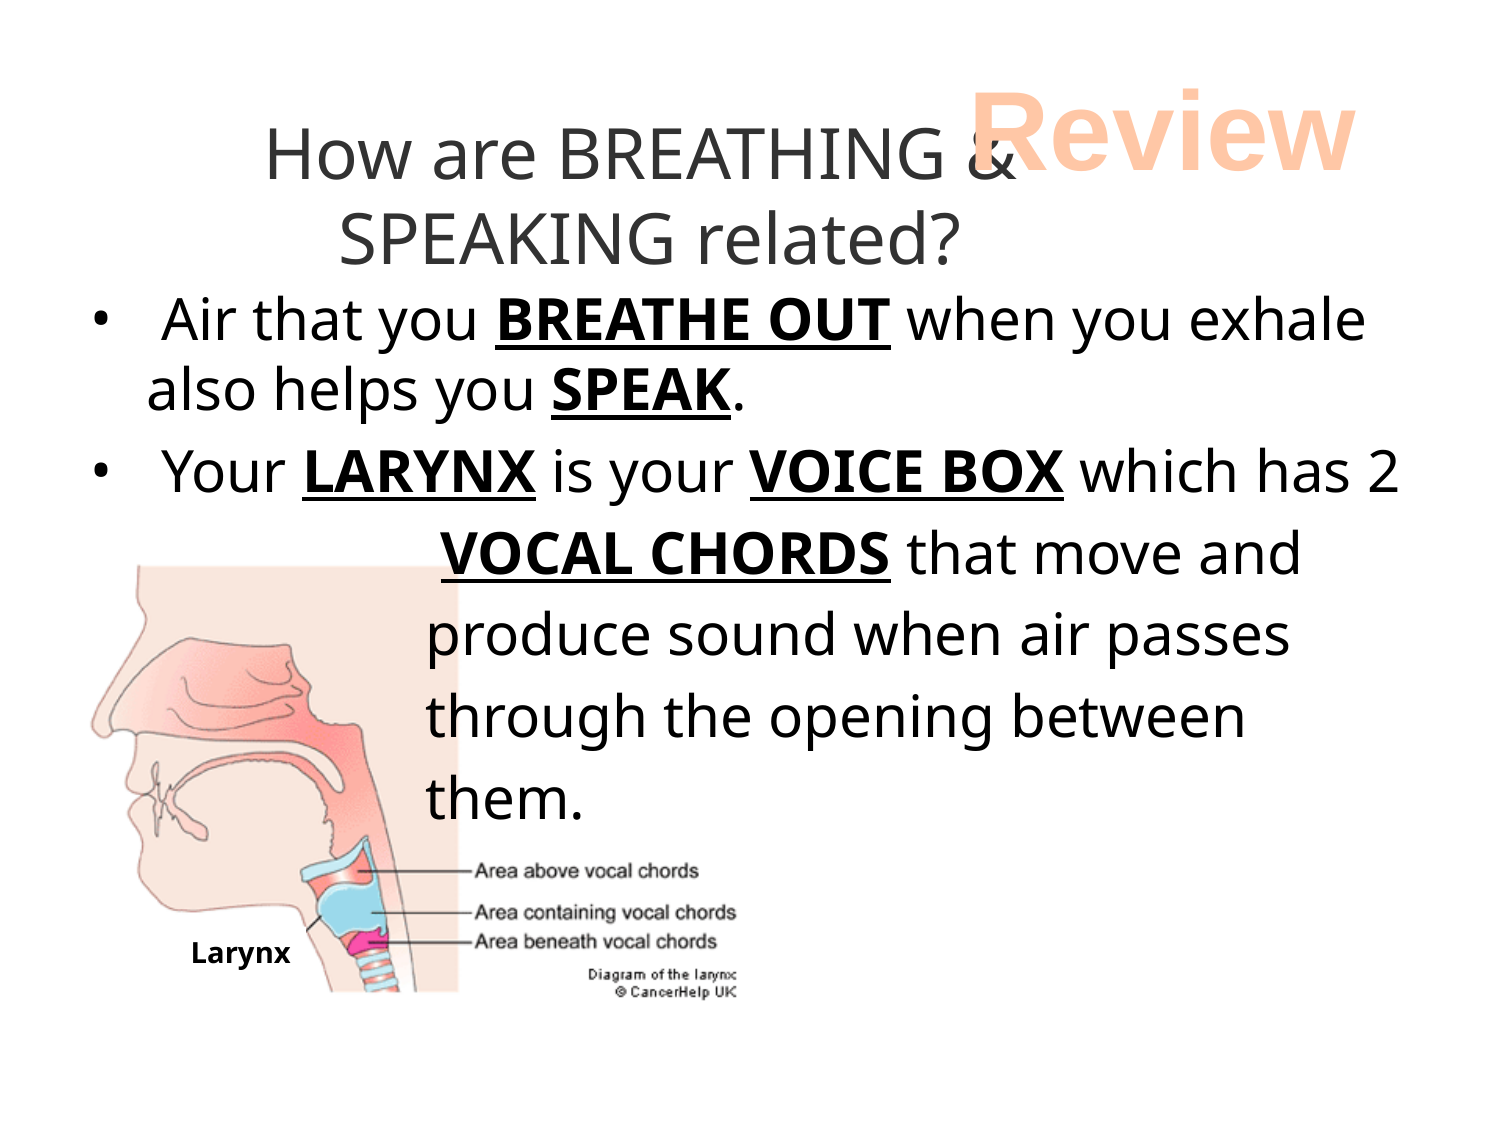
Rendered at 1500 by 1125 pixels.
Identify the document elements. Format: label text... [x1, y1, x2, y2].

list Air that you BREATHE OUT when you exhale also helps you SPEAK. Your LARYNX is your VOICE BOX which has 2 VOCAL CHORDS that move and produce sound when air passes through the opening between them. [75, 275, 1463, 550]
title How are BREATHING & SPEAKING related? [24, 137, 873, 250]
text_box Review [873, 50, 1451, 516]
picture [80, 563, 738, 1013]
